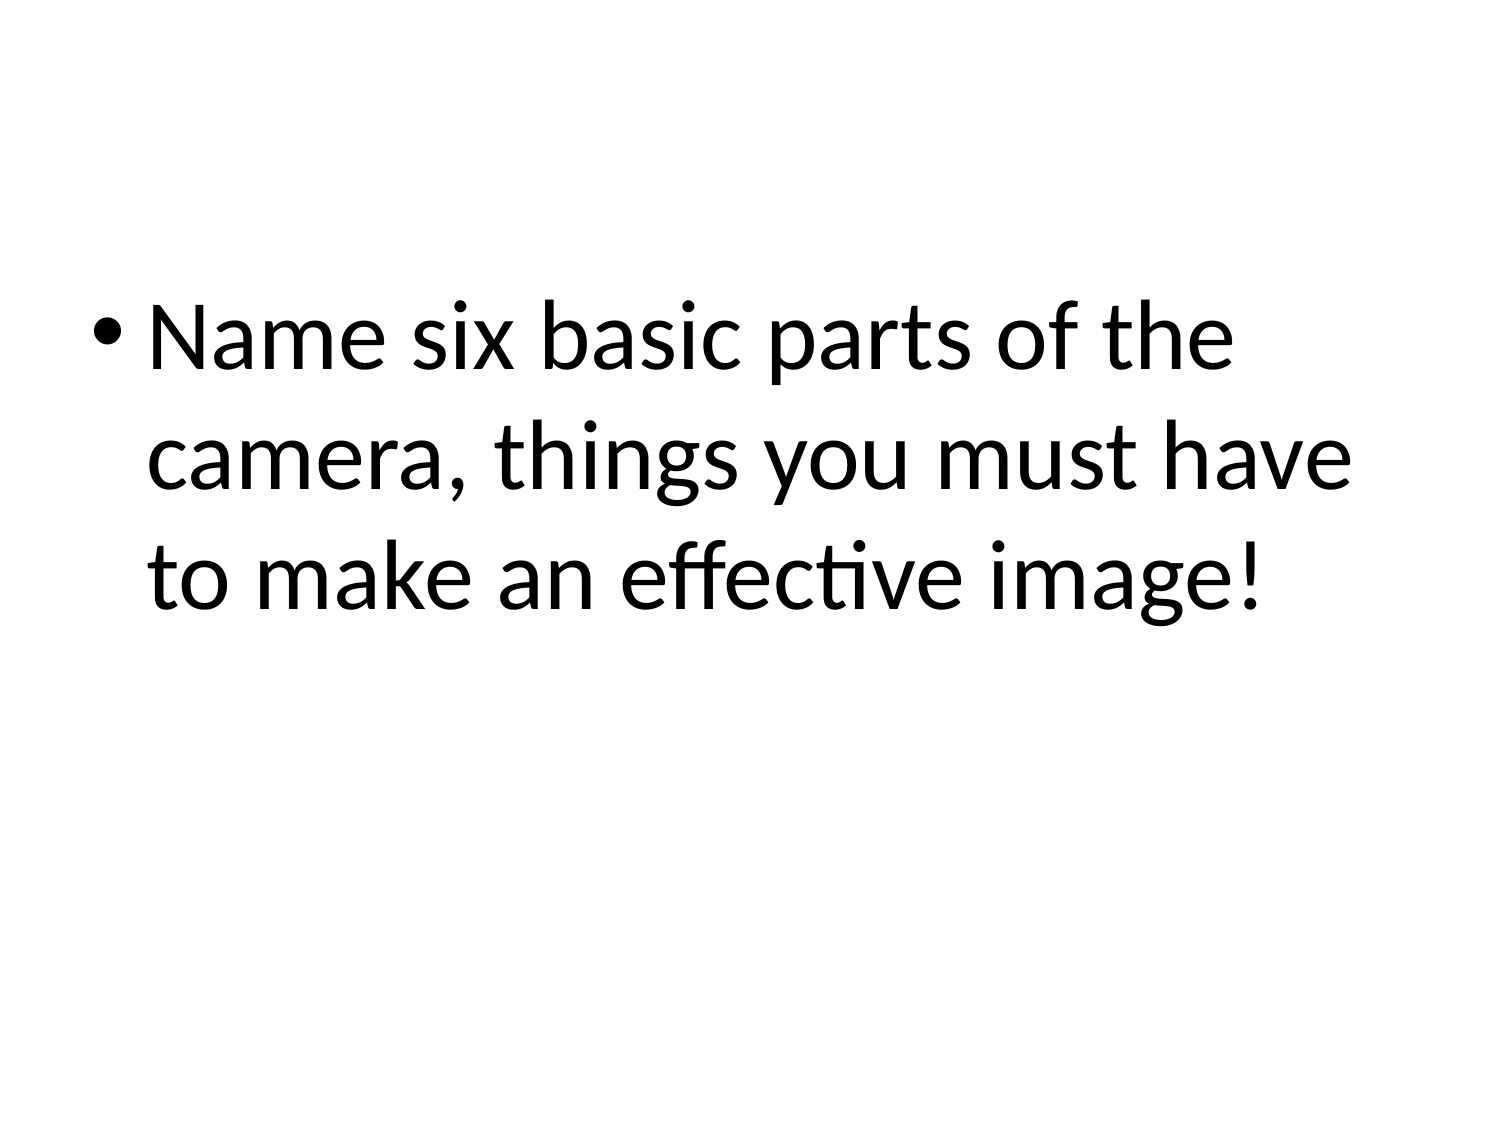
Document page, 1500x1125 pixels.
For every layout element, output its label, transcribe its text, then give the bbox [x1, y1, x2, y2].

list Name six basic parts of the camera, things you must have to make an effective image! [75, 262, 1425, 1005]
